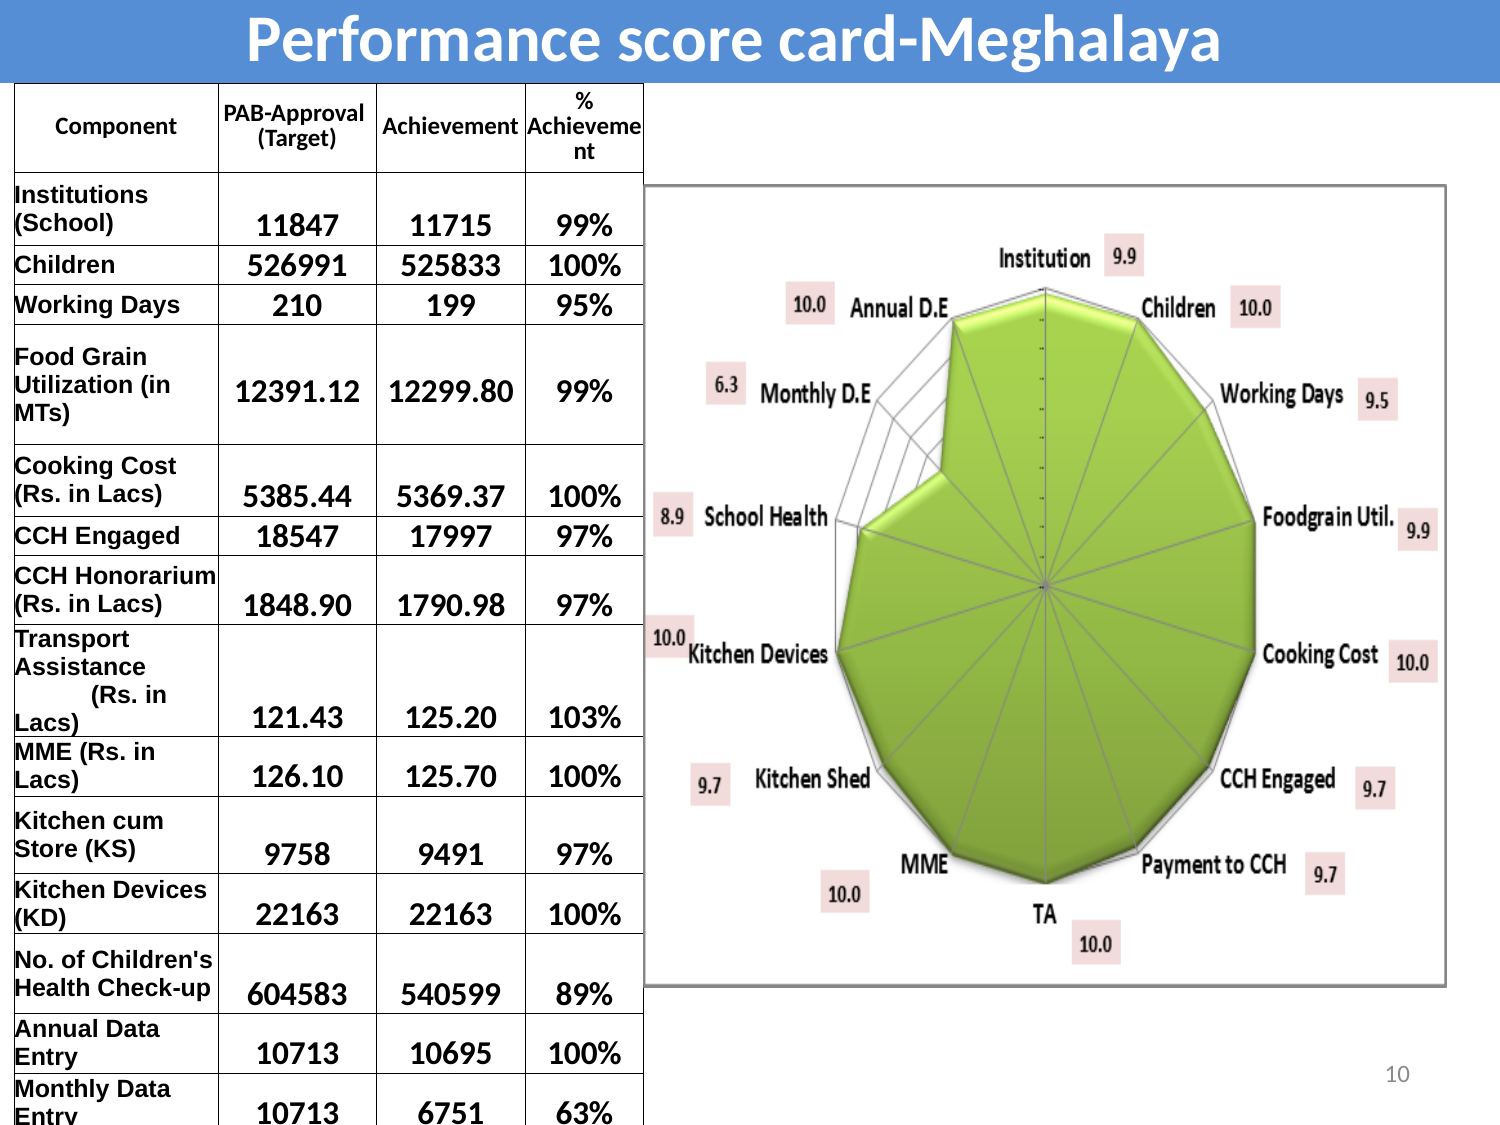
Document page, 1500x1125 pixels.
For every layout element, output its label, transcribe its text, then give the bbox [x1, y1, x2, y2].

table_cell 97% [526, 517, 638, 555]
table_cell 10713 [219, 1014, 376, 1073]
table_cell 6751 [377, 1074, 525, 1125]
table_cell 126.10 [219, 737, 376, 796]
table_cell 1848.90 [219, 556, 376, 624]
table_header Component [15, 84, 218, 172]
table_cell 89% [526, 934, 643, 1013]
table_cell 11847 [219, 173, 376, 245]
table_cell 5369.37 [377, 445, 525, 516]
table_cell 100% [526, 874, 638, 933]
table_cell 604583 [219, 934, 376, 1013]
table_cell Monthly Data Entry [15, 1074, 218, 1125]
table_header PAB-Approval (Target) [219, 84, 376, 172]
table_cell 5385.44 [219, 445, 376, 516]
text_box Performance score card-Meghalaya [0, 0, 1500, 83]
table_cell 22163 [219, 874, 376, 933]
table_cell CCH Engaged [15, 517, 218, 555]
table_cell Institutions (School) [15, 173, 218, 245]
table_cell 525833 [377, 246, 525, 284]
table_cell 10713 [219, 1074, 376, 1125]
slide_number 10 [1074, 1042, 1425, 1103]
table_cell 100% [526, 737, 638, 796]
table_cell Kitchen Devices (KD) [15, 874, 218, 933]
table_cell Annual Data Entry [15, 1014, 218, 1073]
table_cell 540599 [377, 934, 525, 1013]
table_cell 17997 [377, 517, 525, 555]
table_cell 63% [526, 1074, 643, 1125]
table_cell 125.70 [377, 737, 525, 796]
table_cell 95% [526, 285, 638, 324]
table_cell 97% [526, 797, 638, 873]
table_cell 121.43 [219, 625, 376, 736]
table_cell CCH Honorarium (Rs. in Lacs) [15, 556, 218, 624]
table_cell No. of Children's Health Check-up [15, 934, 218, 1013]
table_cell 12391.12 [219, 325, 376, 444]
table_cell 526991 [219, 246, 376, 284]
picture [643, 184, 1448, 988]
table_cell 100% [526, 246, 638, 284]
table_cell MME (Rs. in Lacs) [15, 737, 218, 796]
table_cell 22163 [377, 874, 525, 933]
table_cell Transport Assistance (Rs. in Lacs) [15, 625, 218, 736]
table_cell 103% [526, 625, 638, 736]
table_cell 199 [377, 285, 525, 324]
table_cell 100% [526, 445, 638, 516]
table_cell Kitchen cum Store (KS) [15, 797, 218, 873]
table_cell Food Grain Utilization (in MTs) [15, 325, 218, 444]
table_cell 99% [526, 173, 643, 245]
table_cell 100% [526, 1014, 643, 1073]
table_header % Achievement [526, 84, 643, 172]
table_cell 11715 [377, 173, 525, 245]
table_cell 10695 [377, 1014, 525, 1073]
table_cell 12299.80 [377, 325, 525, 444]
table_cell 9758 [219, 797, 376, 873]
table_cell 97% [526, 556, 638, 624]
table_header Achievement [377, 84, 525, 172]
table_cell Cooking Cost (Rs. in Lacs) [15, 445, 218, 516]
table_cell Children [15, 246, 218, 284]
table_cell 99% [526, 325, 638, 444]
table_cell 18547 [219, 517, 376, 555]
table_cell 210 [219, 285, 376, 324]
table_cell Working Days [15, 285, 218, 324]
table_cell 125.20 [377, 625, 525, 736]
table_cell 9491 [377, 797, 525, 873]
table_cell 1790.98 [377, 556, 525, 624]
